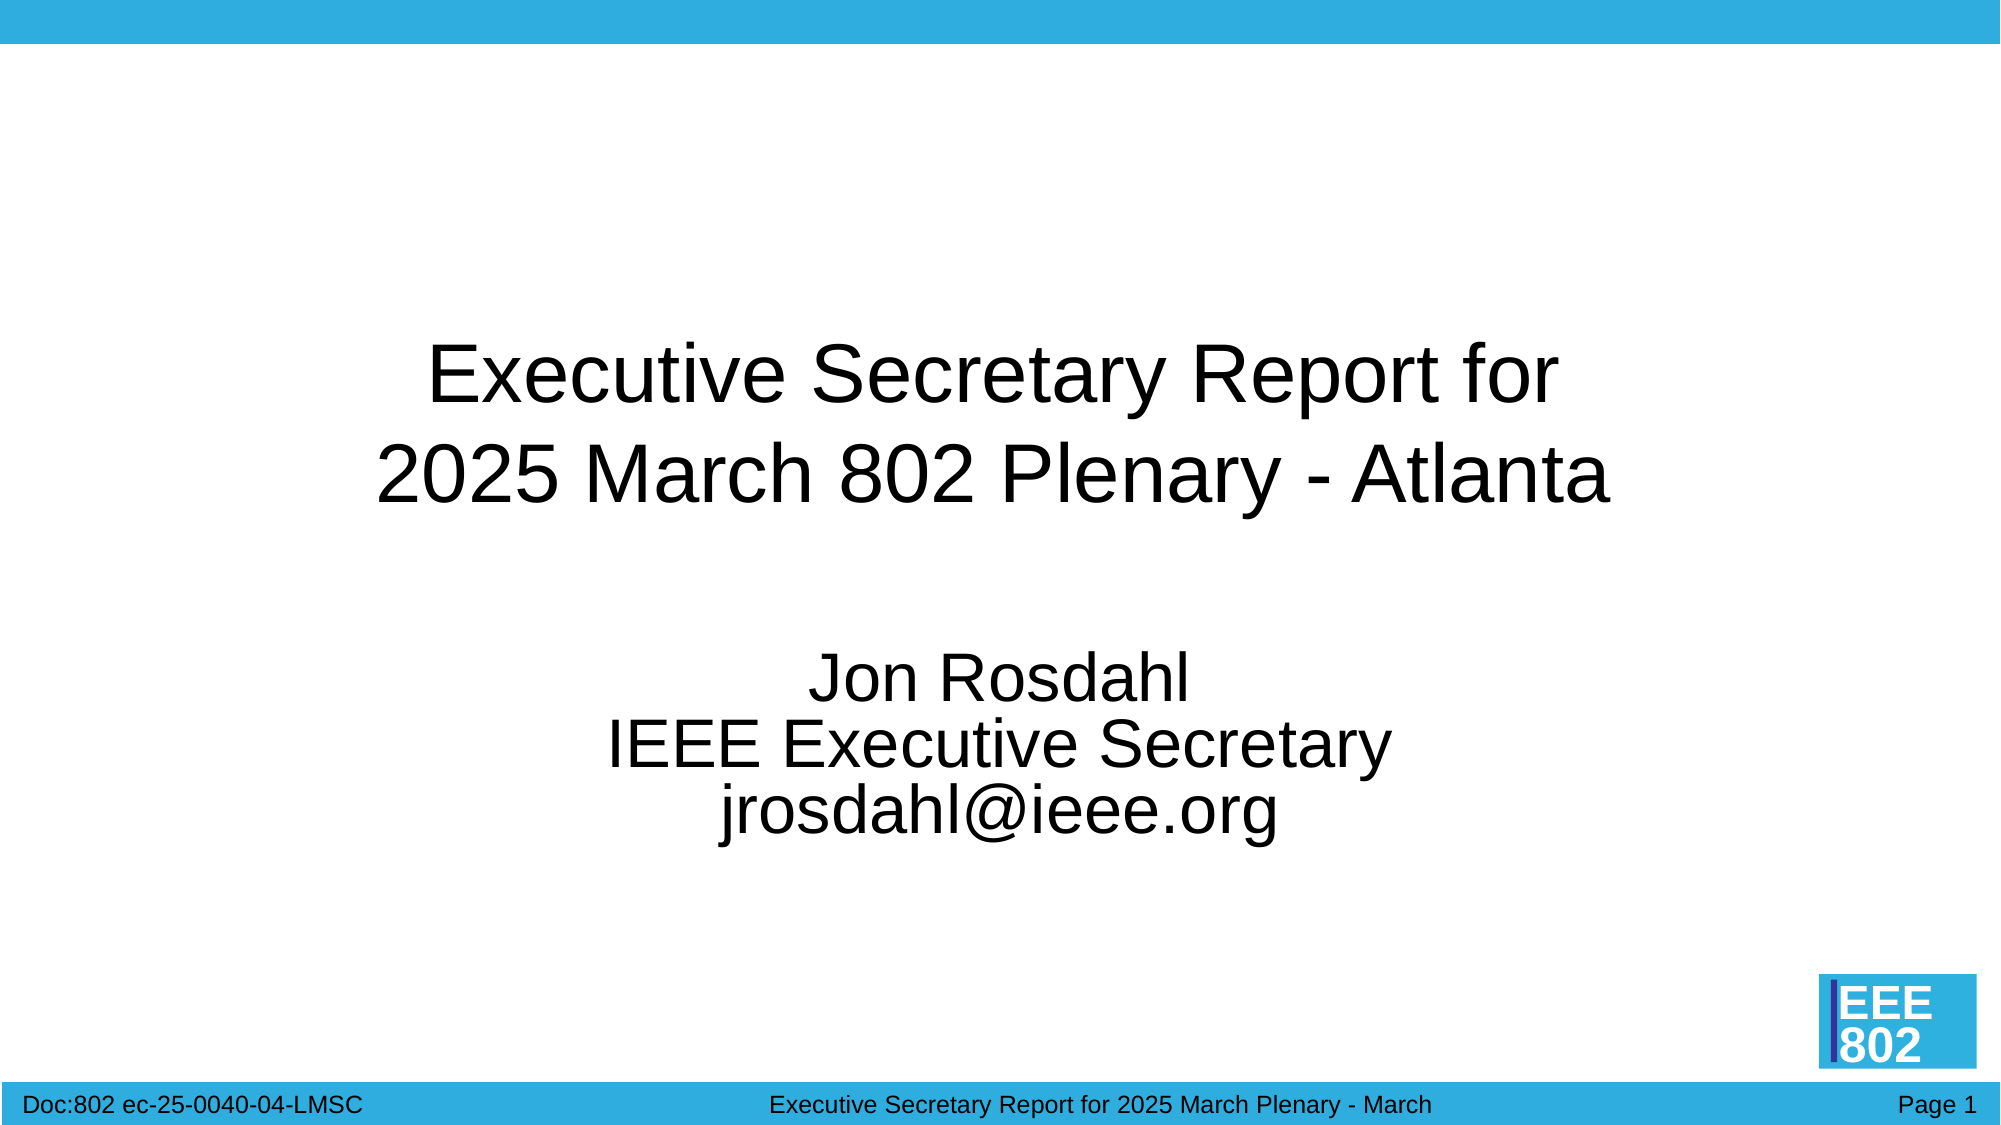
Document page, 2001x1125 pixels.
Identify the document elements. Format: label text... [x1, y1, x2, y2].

title Executive Secretary Report for 2025 March 802 Plenary - Atlanta [350, 275, 1638, 563]
subtitle Jon Rosdahl IEEE Executive Secretary jrosdahl@ieee.org [474, 641, 1525, 929]
